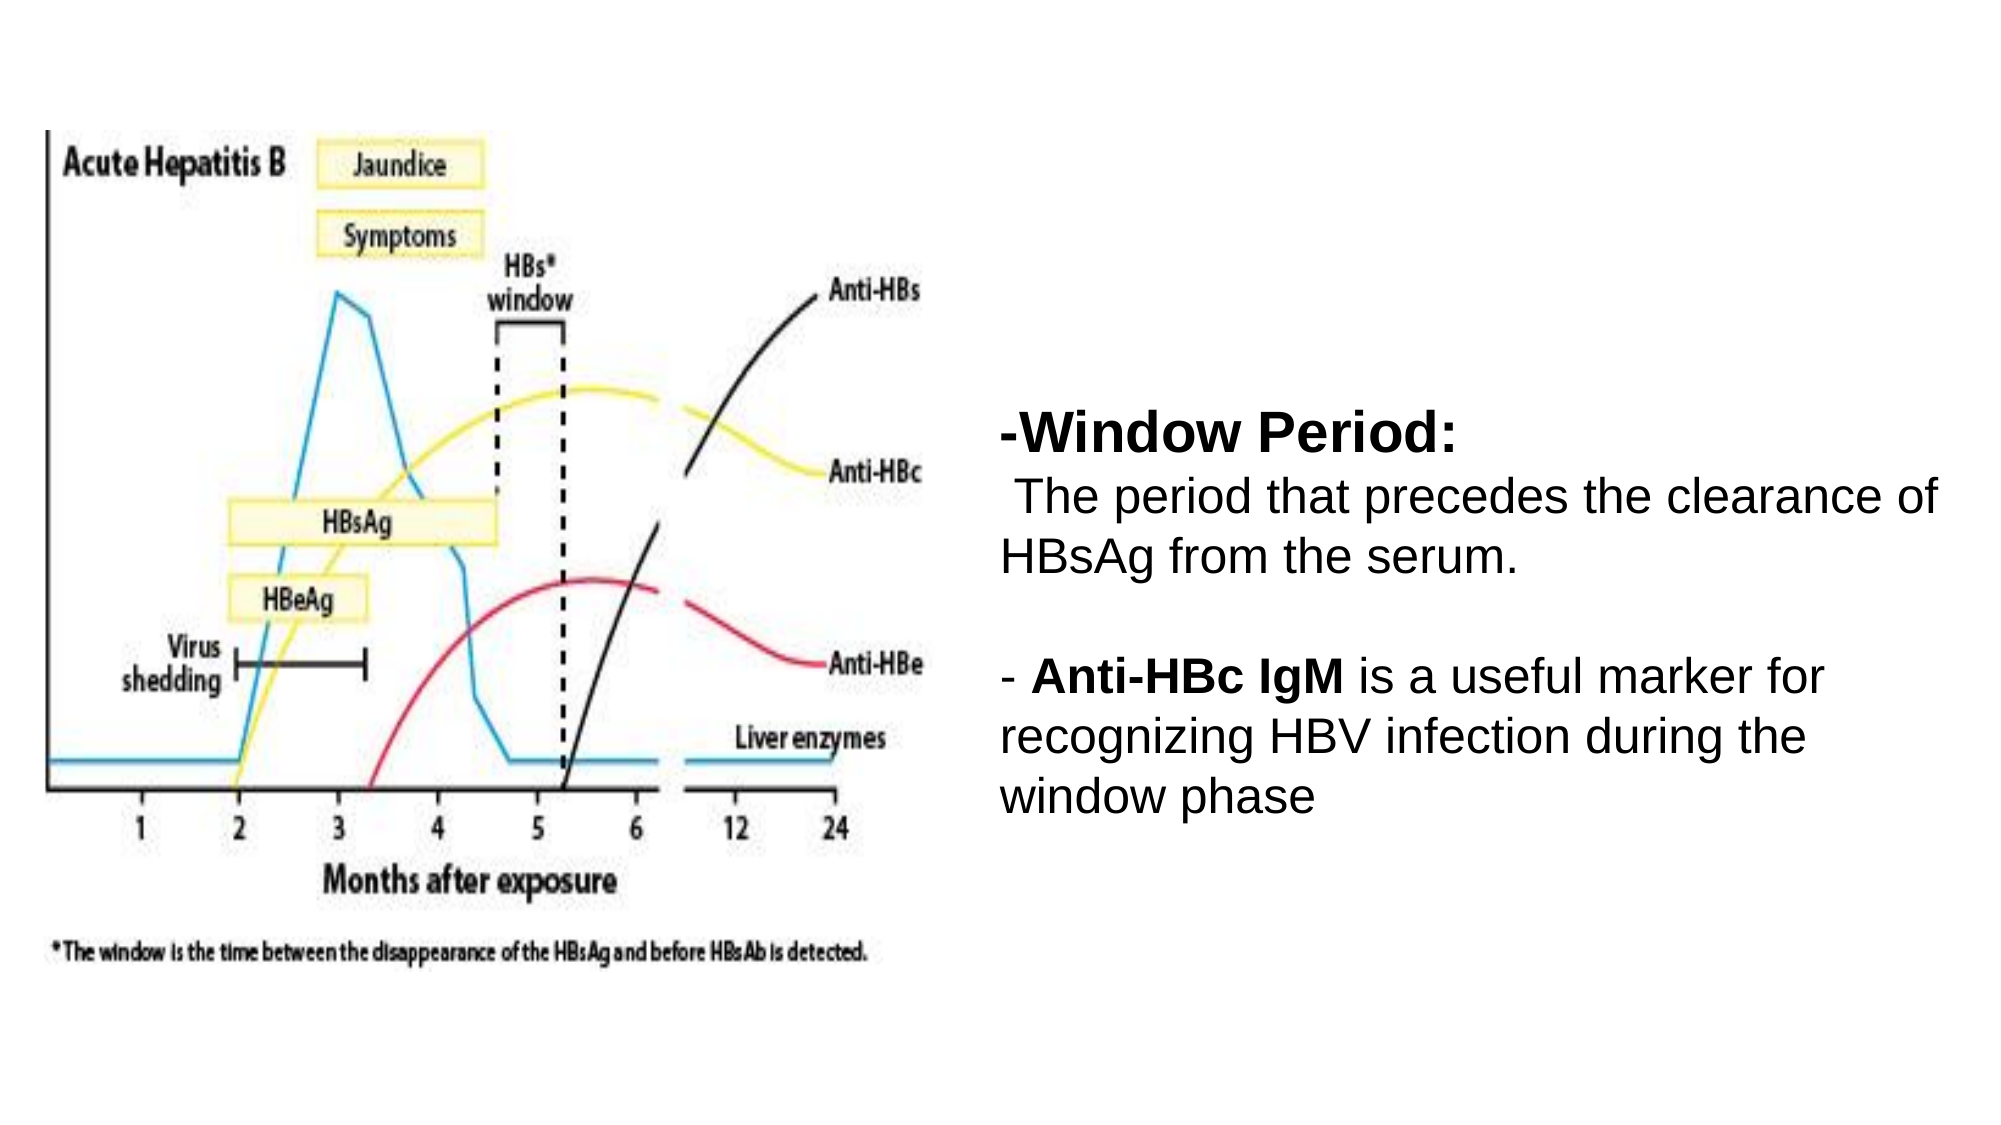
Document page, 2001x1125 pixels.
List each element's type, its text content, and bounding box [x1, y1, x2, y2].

text_box -Window Period: The period that precedes the clearance of HBsAg from the serum. - Anti-HBc IgM is a useful marker for recognizing HBV infection during the window phase [985, 386, 1982, 832]
picture [44, 130, 935, 972]
